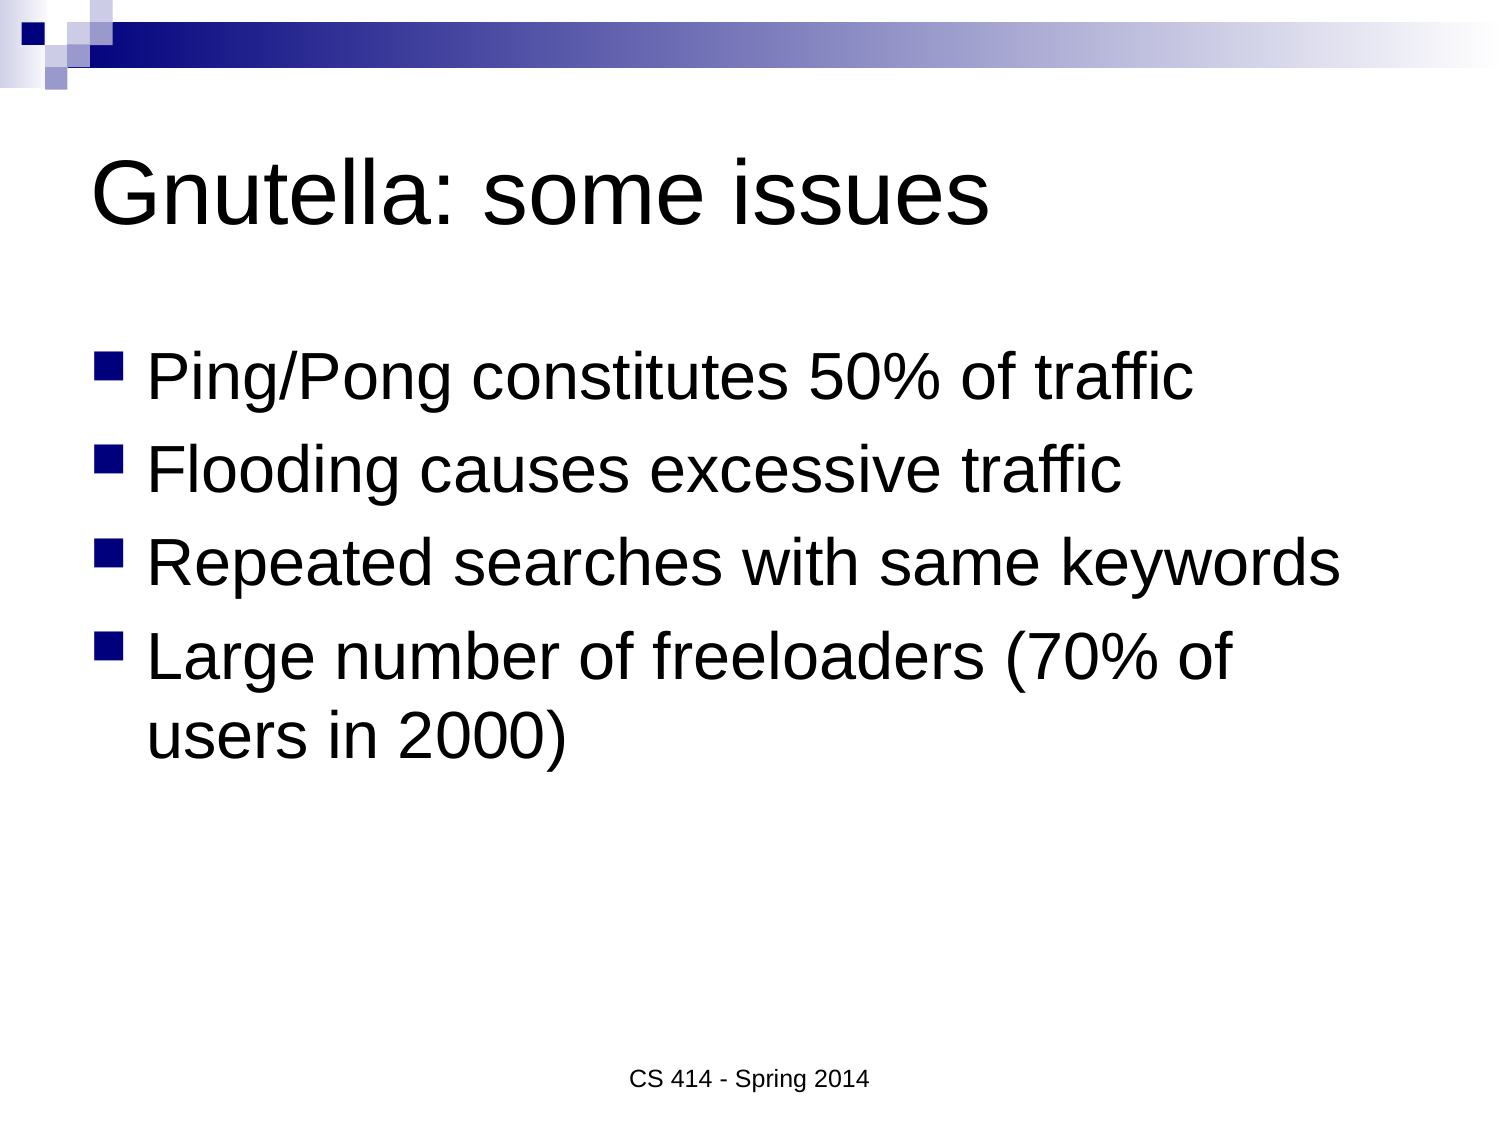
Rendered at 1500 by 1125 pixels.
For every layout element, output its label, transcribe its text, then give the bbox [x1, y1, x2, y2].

title Gnutella: some issues [74, 74, 1426, 301]
footer CS 414 - Spring 2014 [512, 1024, 988, 1101]
list Ping/Pong constitutes 50% of traffic Flooding causes excessive traffic Repeated searches with same keywords Large number of freeloaders (70% of users in 2000) [74, 324, 1426, 963]
